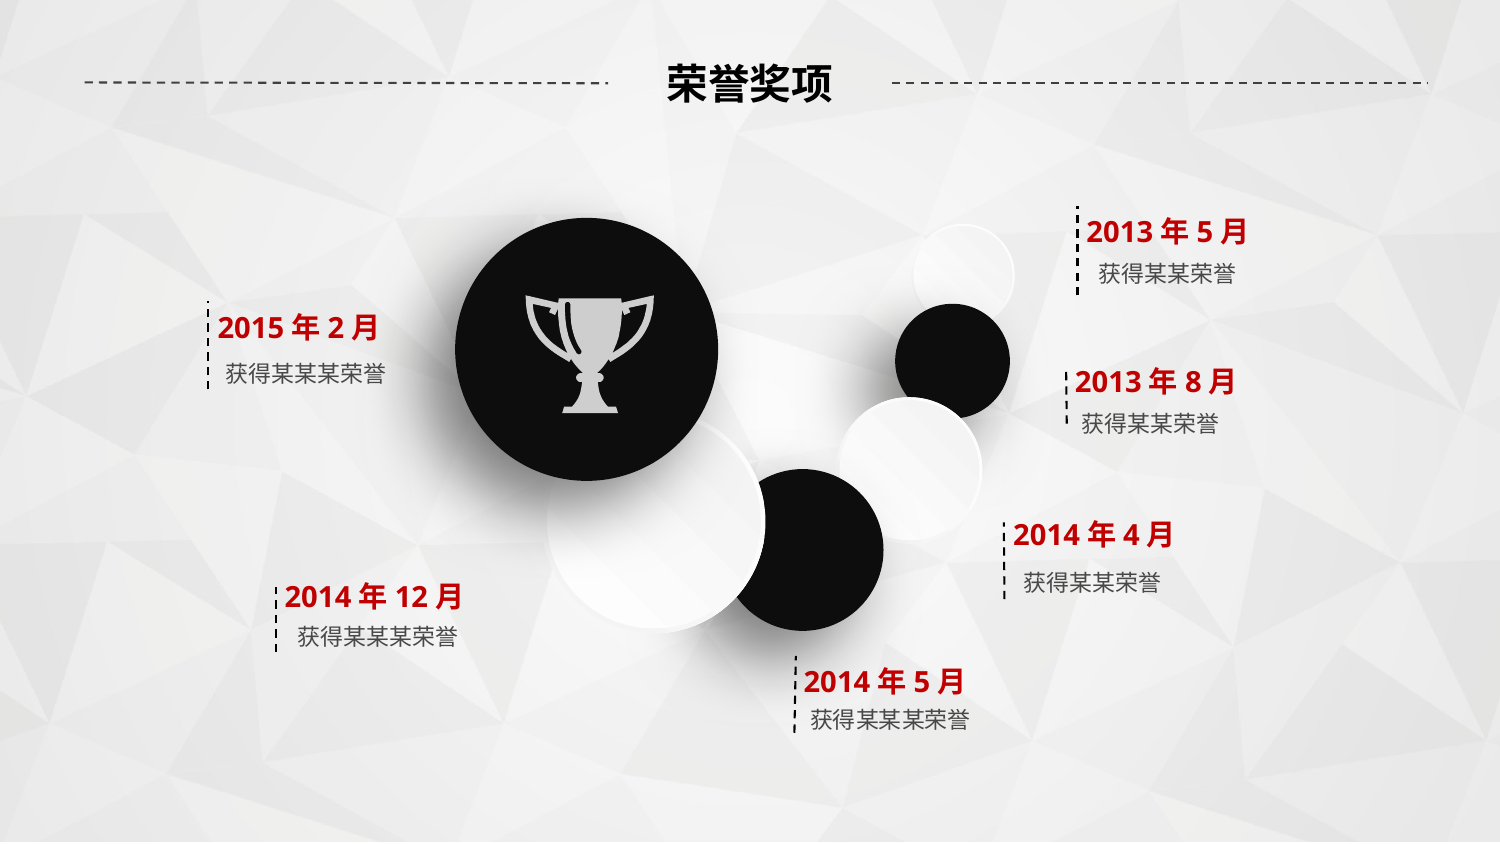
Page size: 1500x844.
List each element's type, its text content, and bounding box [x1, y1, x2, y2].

text_box 2014年4月 [998, 509, 1191, 559]
text_box 获得某某荣誉 [1083, 256, 1252, 295]
text_box 2015年2月 [202, 302, 207, 352]
text_box 获得某某荣誉 [1008, 561, 1177, 604]
title 荣誉奖项 [75, 61, 1425, 104]
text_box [542, 409, 766, 634]
text_box 2013年5月 [1071, 205, 1077, 256]
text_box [911, 223, 1015, 328]
text_box 获得某某某荣誉 [283, 621, 474, 658]
text_box 2013年8月 [1060, 355, 1253, 406]
text_box 2013年5月 [1078, 205, 1265, 256]
text_box 2014年5月 [797, 655, 982, 706]
text_box [769, 466, 886, 633]
text_box [525, 295, 654, 408]
picture [0, 0, 1500, 842]
text_box 2015年2月 [209, 302, 396, 352]
text_box [893, 324, 1012, 409]
text_box 获得某某某荣誉 [795, 697, 986, 741]
text_box 2014年5月 [788, 655, 794, 706]
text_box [836, 396, 983, 544]
text_box [453, 215, 721, 474]
text_box 获得某某某荣誉 [210, 352, 402, 395]
text_box 2014年12月 [269, 571, 480, 621]
text_box 获得某某荣誉 [1066, 406, 1235, 445]
